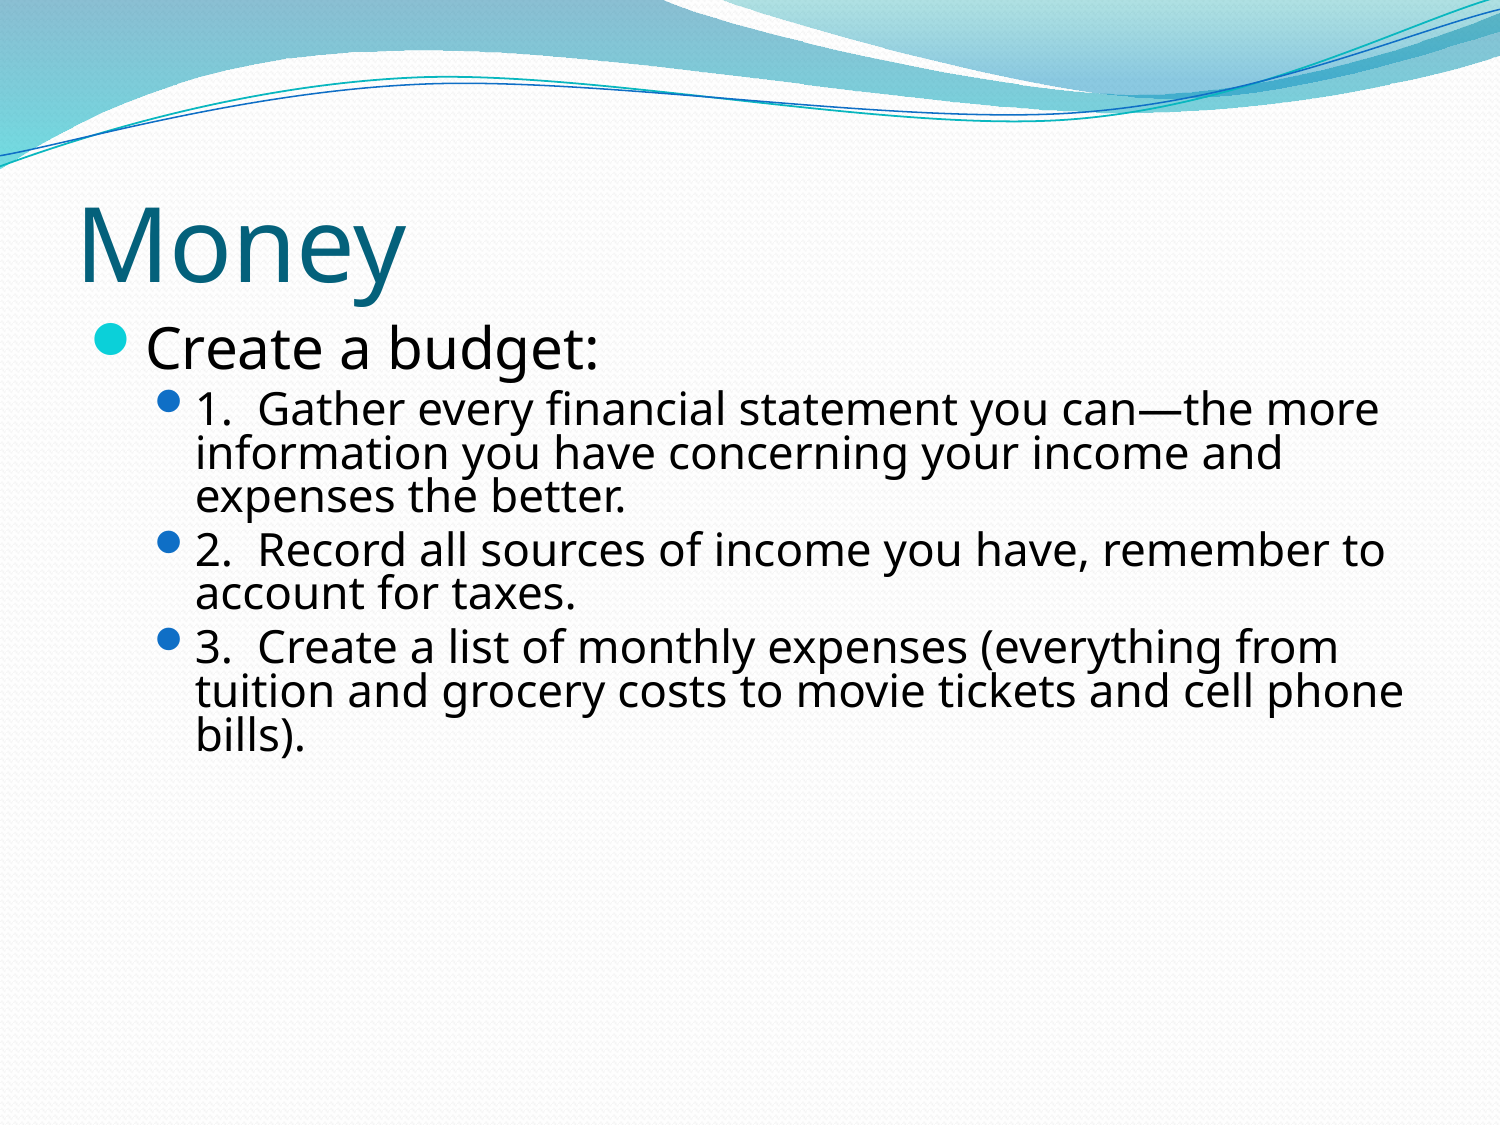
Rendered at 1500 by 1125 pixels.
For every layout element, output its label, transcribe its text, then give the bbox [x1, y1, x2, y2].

list Create a budget: 1. Gather every financial statement you can—the more information you have concerning your income and expenses the better. 2. Record all sources of income you have, remember to account for taxes. 3. Create a list of monthly expenses (everything from tuition and grocery costs to movie tickets and cell phone bills). [75, 317, 1425, 1038]
title Money [75, 115, 1425, 303]
